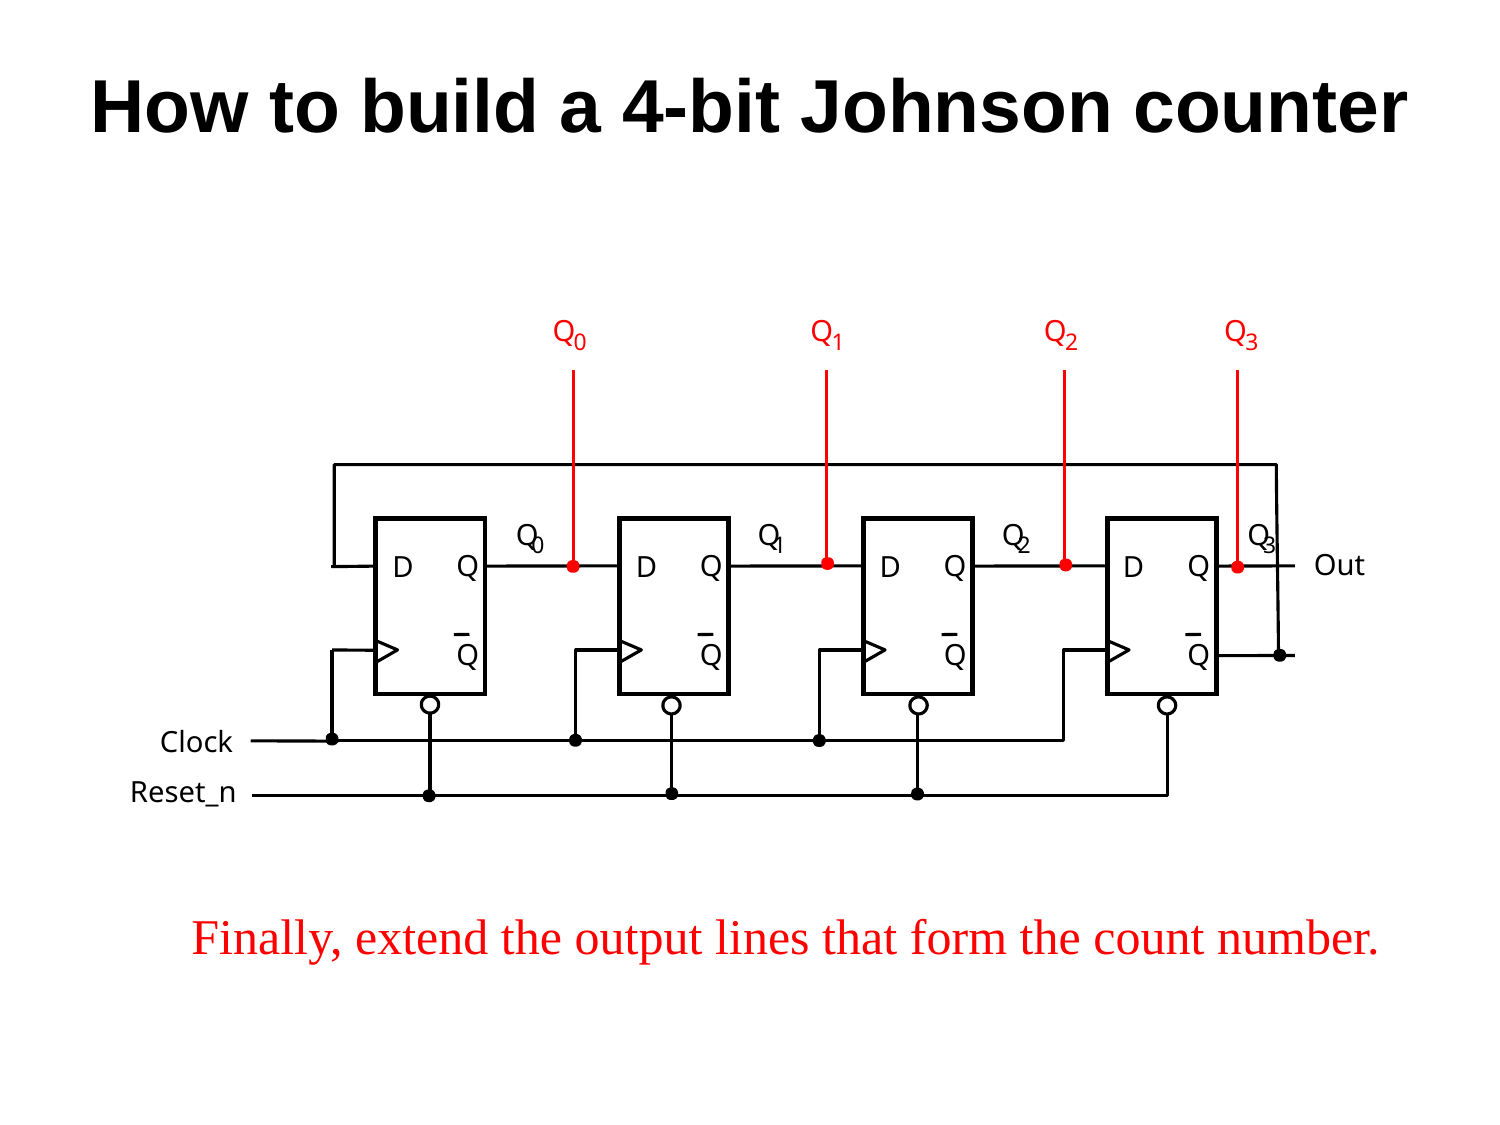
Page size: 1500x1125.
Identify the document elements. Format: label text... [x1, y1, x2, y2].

text_box How to build a 4-bit Johnson counter [0, 50, 1500, 163]
text_box Finally, extend the output lines that form the count number. [176, 897, 1446, 972]
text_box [135, 312, 1376, 810]
